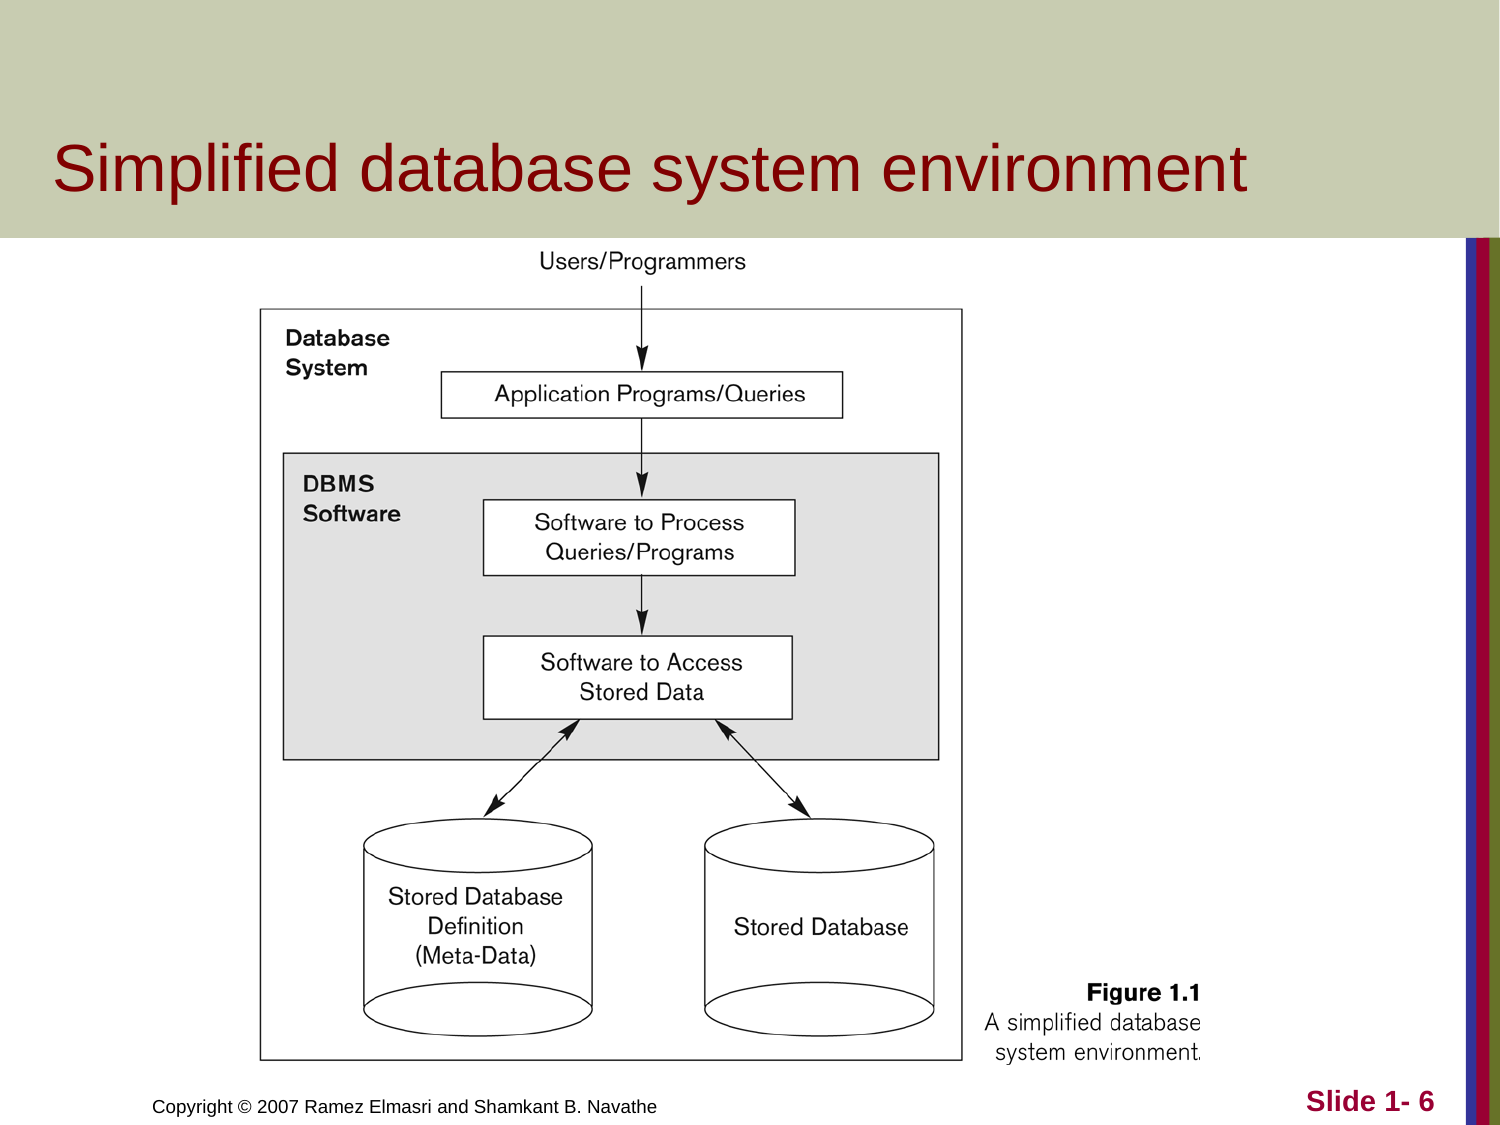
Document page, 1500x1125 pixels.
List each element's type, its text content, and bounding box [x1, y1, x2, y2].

slide_number Slide 1- 6 [1137, 1050, 1450, 1125]
title Simplified database system environment [37, 49, 1317, 213]
picture [257, 249, 1201, 1065]
